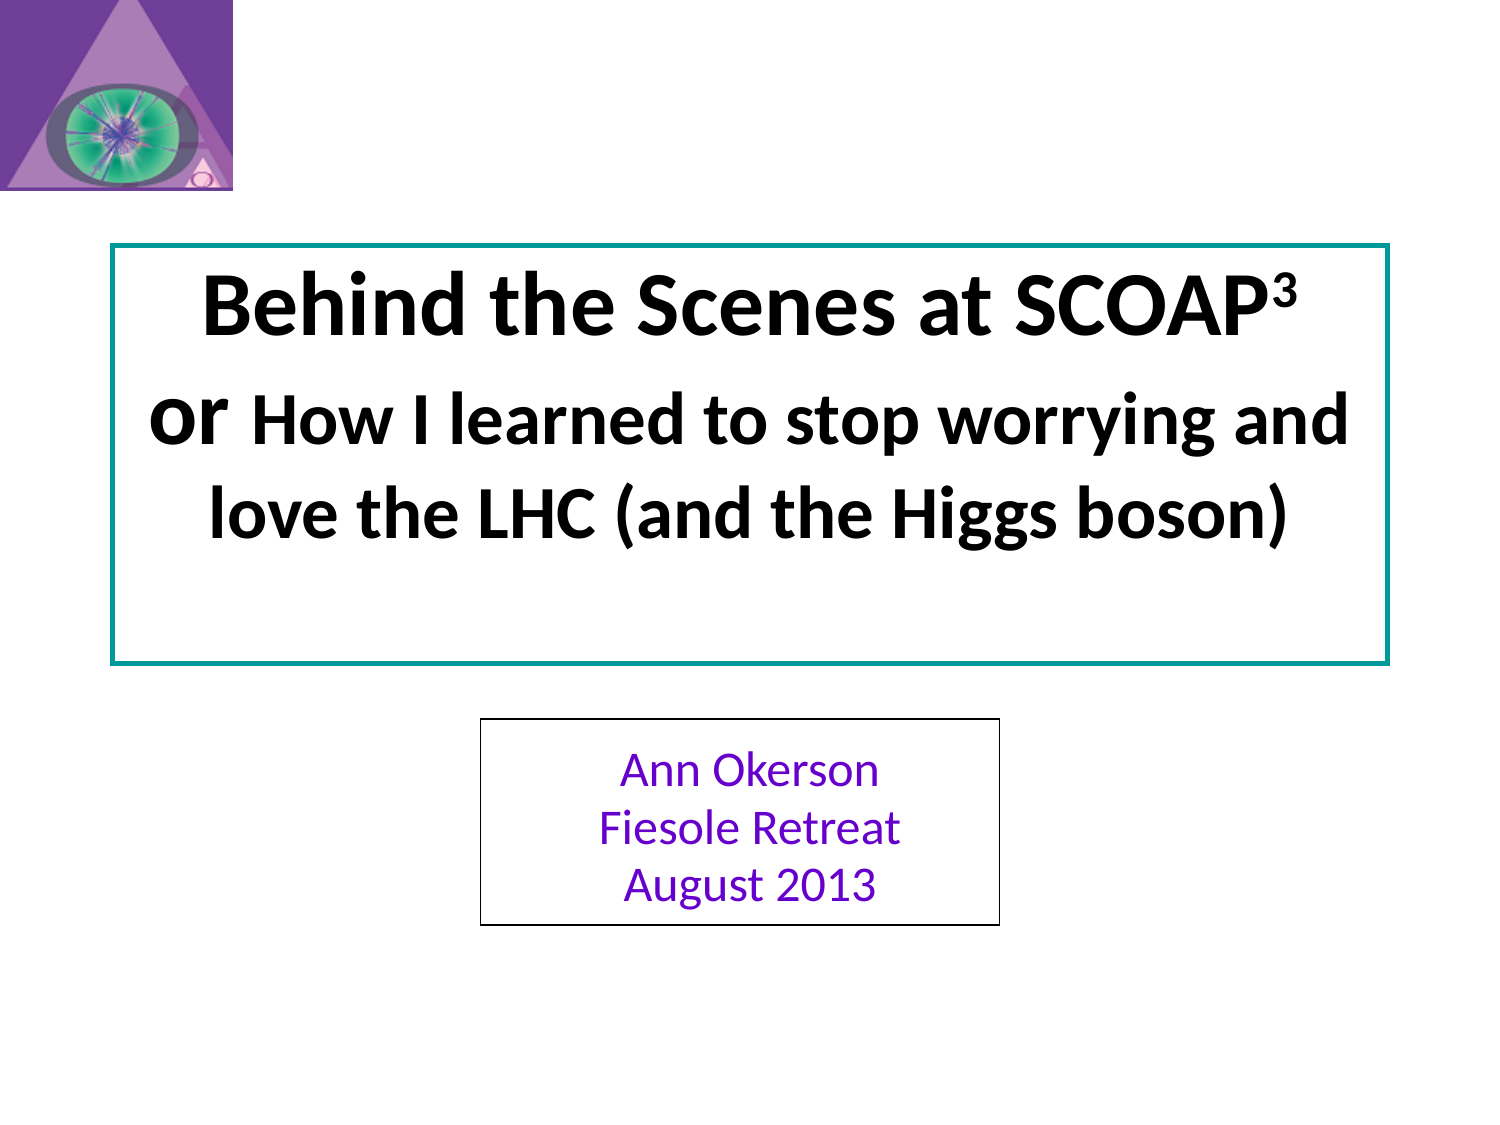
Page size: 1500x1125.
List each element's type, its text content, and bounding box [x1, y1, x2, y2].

text_box [480, 719, 1000, 925]
text_box [112, 245, 1388, 664]
title Behind the Scenes at SCOAP3 or How I learned to stop worrying and love the LHC (and the Higgs boson) [112, 153, 1388, 245]
picture [0, 0, 233, 191]
subtitle Ann Okerson Fiesole Retreat August 2013 [224, 742, 1276, 926]
